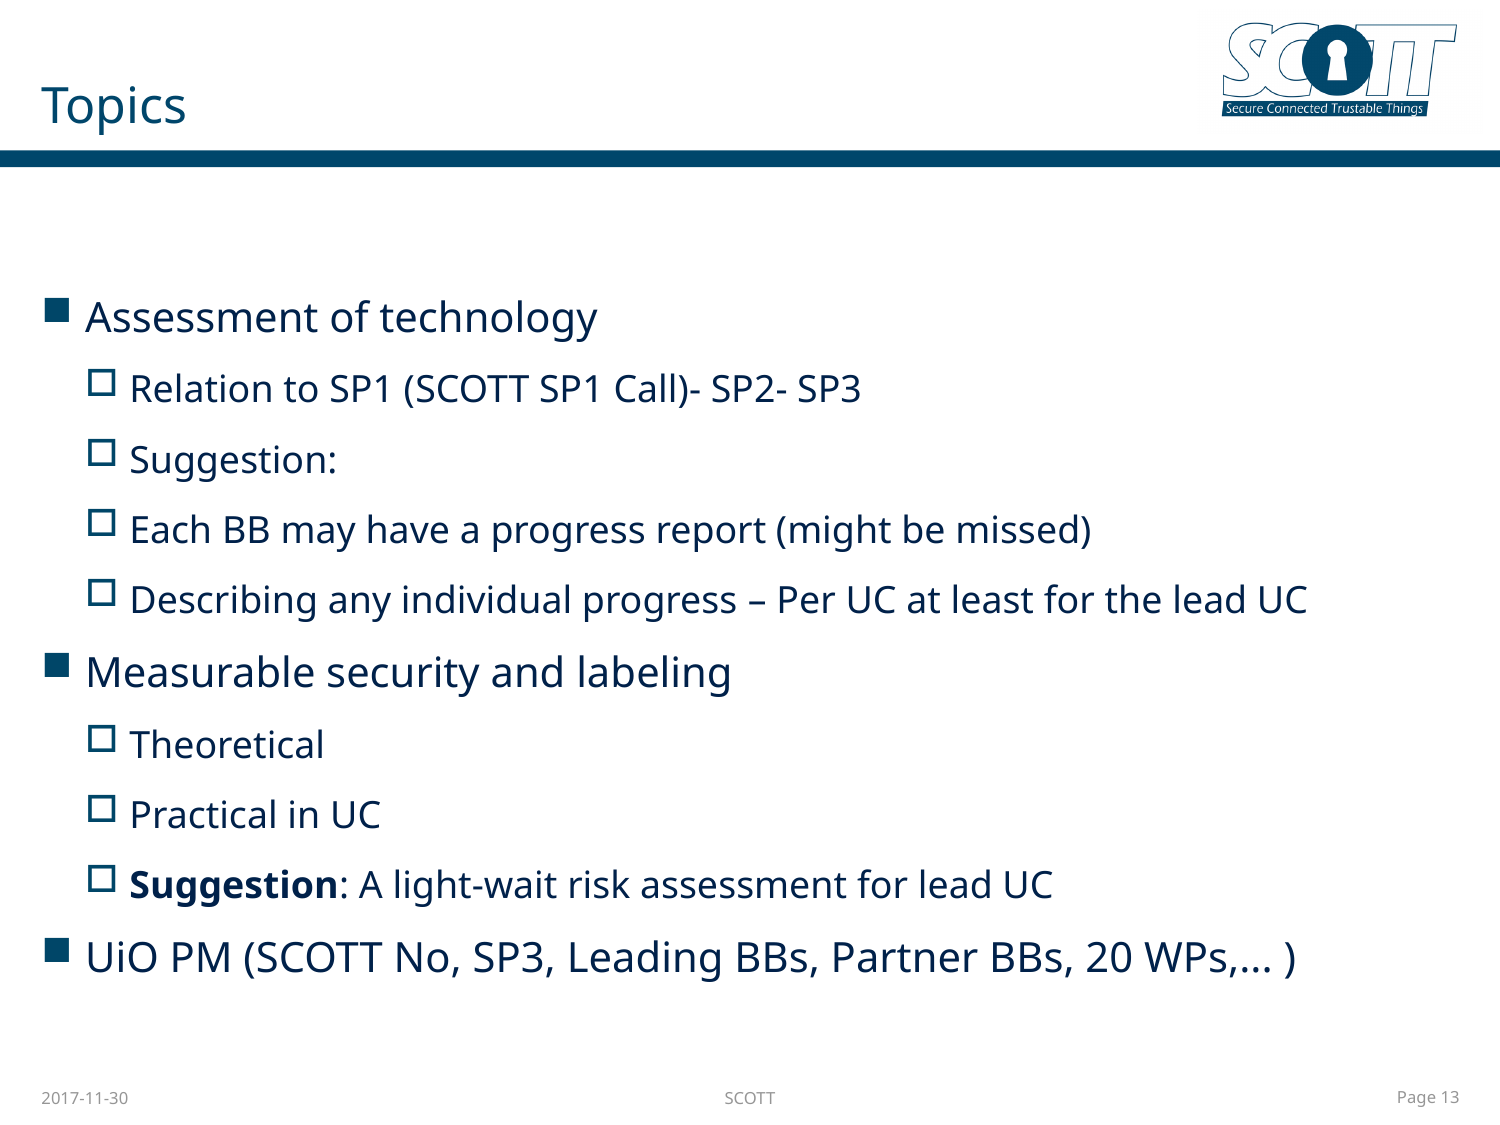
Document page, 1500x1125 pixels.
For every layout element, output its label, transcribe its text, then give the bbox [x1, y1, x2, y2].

list Assessment of technology Relation to SP1 (SCOTT SP1 Call)- SP2- SP3 Suggestion: Each BB may have a progress report (might be missed) Describing any individual progress – Per UC at least for the lead UC Measurable security and labeling Theoretical Practical in UC Suggestion: A light-wait risk assessment for lead UC UiO PM (SCOTT No, SP3, Leading BBs, Partner BBs, 20 WPs,... ) [41, 215, 1459, 1071]
slide_number Page 13 [1282, 1086, 1460, 1111]
footer SCOTT [472, 1086, 1028, 1111]
picture [1197, 9, 1483, 134]
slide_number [41, 1086, 184, 1111]
title Topics [41, 7, 1122, 134]
